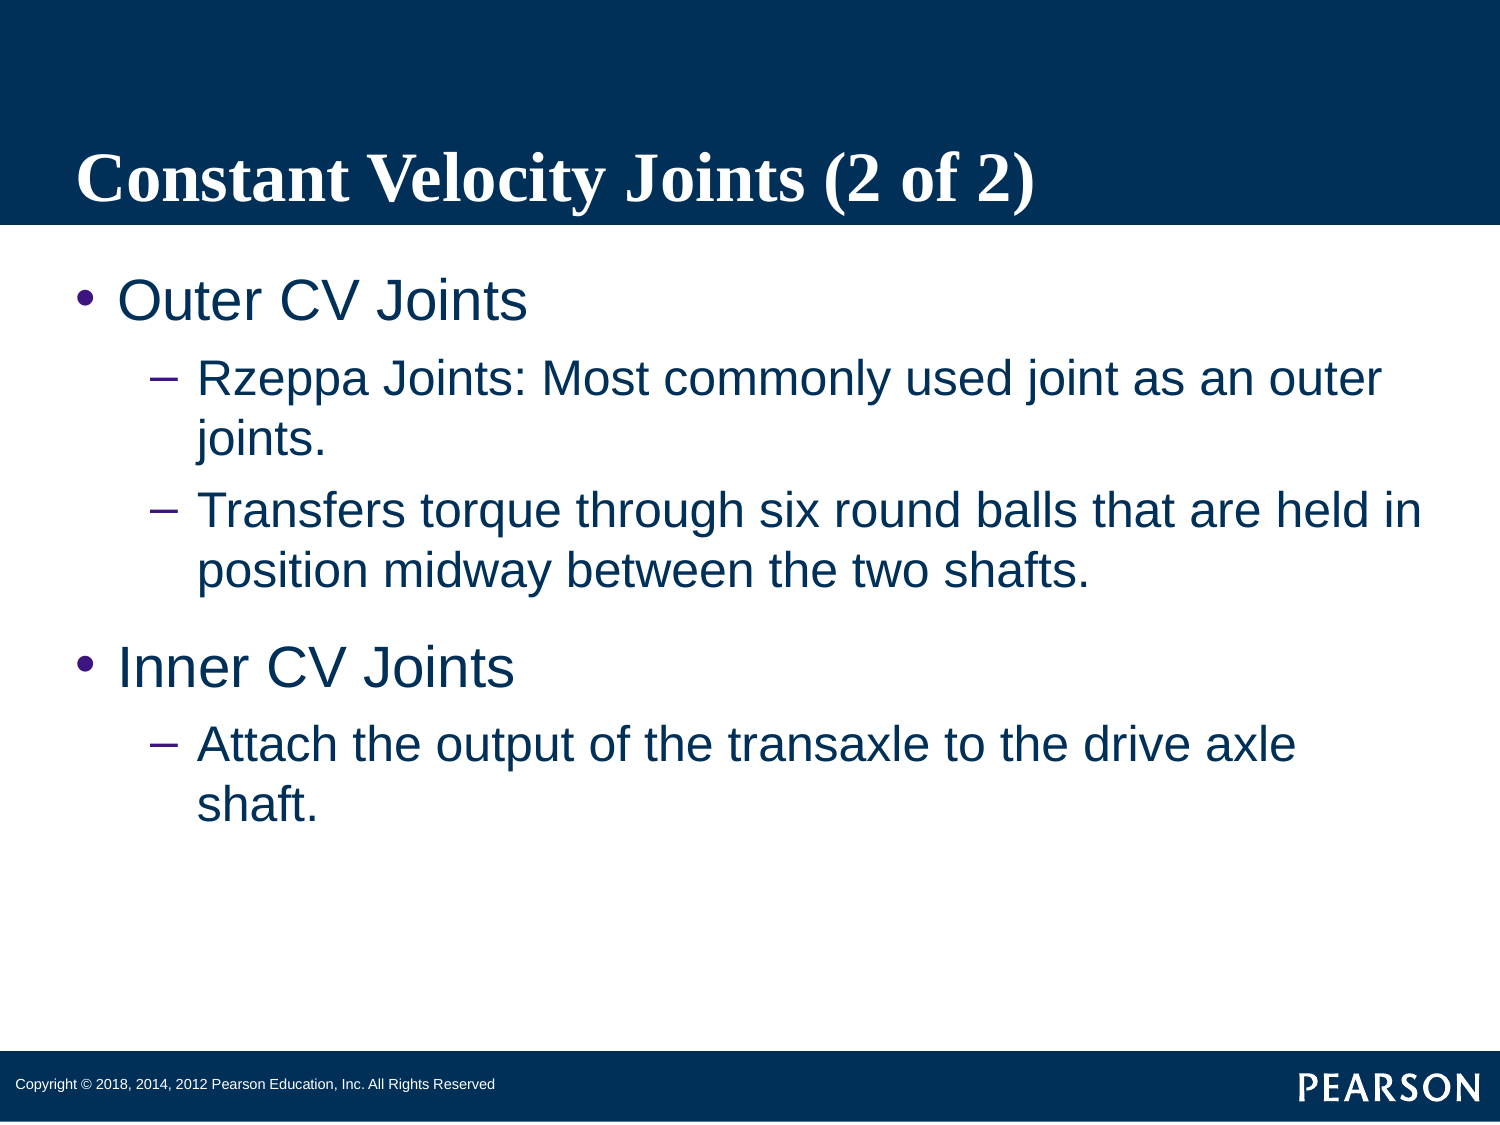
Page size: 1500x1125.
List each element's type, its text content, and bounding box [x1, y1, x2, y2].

list Outer CV Joints Rzeppa Joints: Most commonly used joint as an outer joints. Transfers torque through six round balls that are held in position midway between the two shafts. Inner CV Joints Attach the output of the transaxle to the drive axle shaft. [75, 262, 1425, 1005]
title Constant Velocity Joints (2 of 2) [75, 35, 1425, 216]
